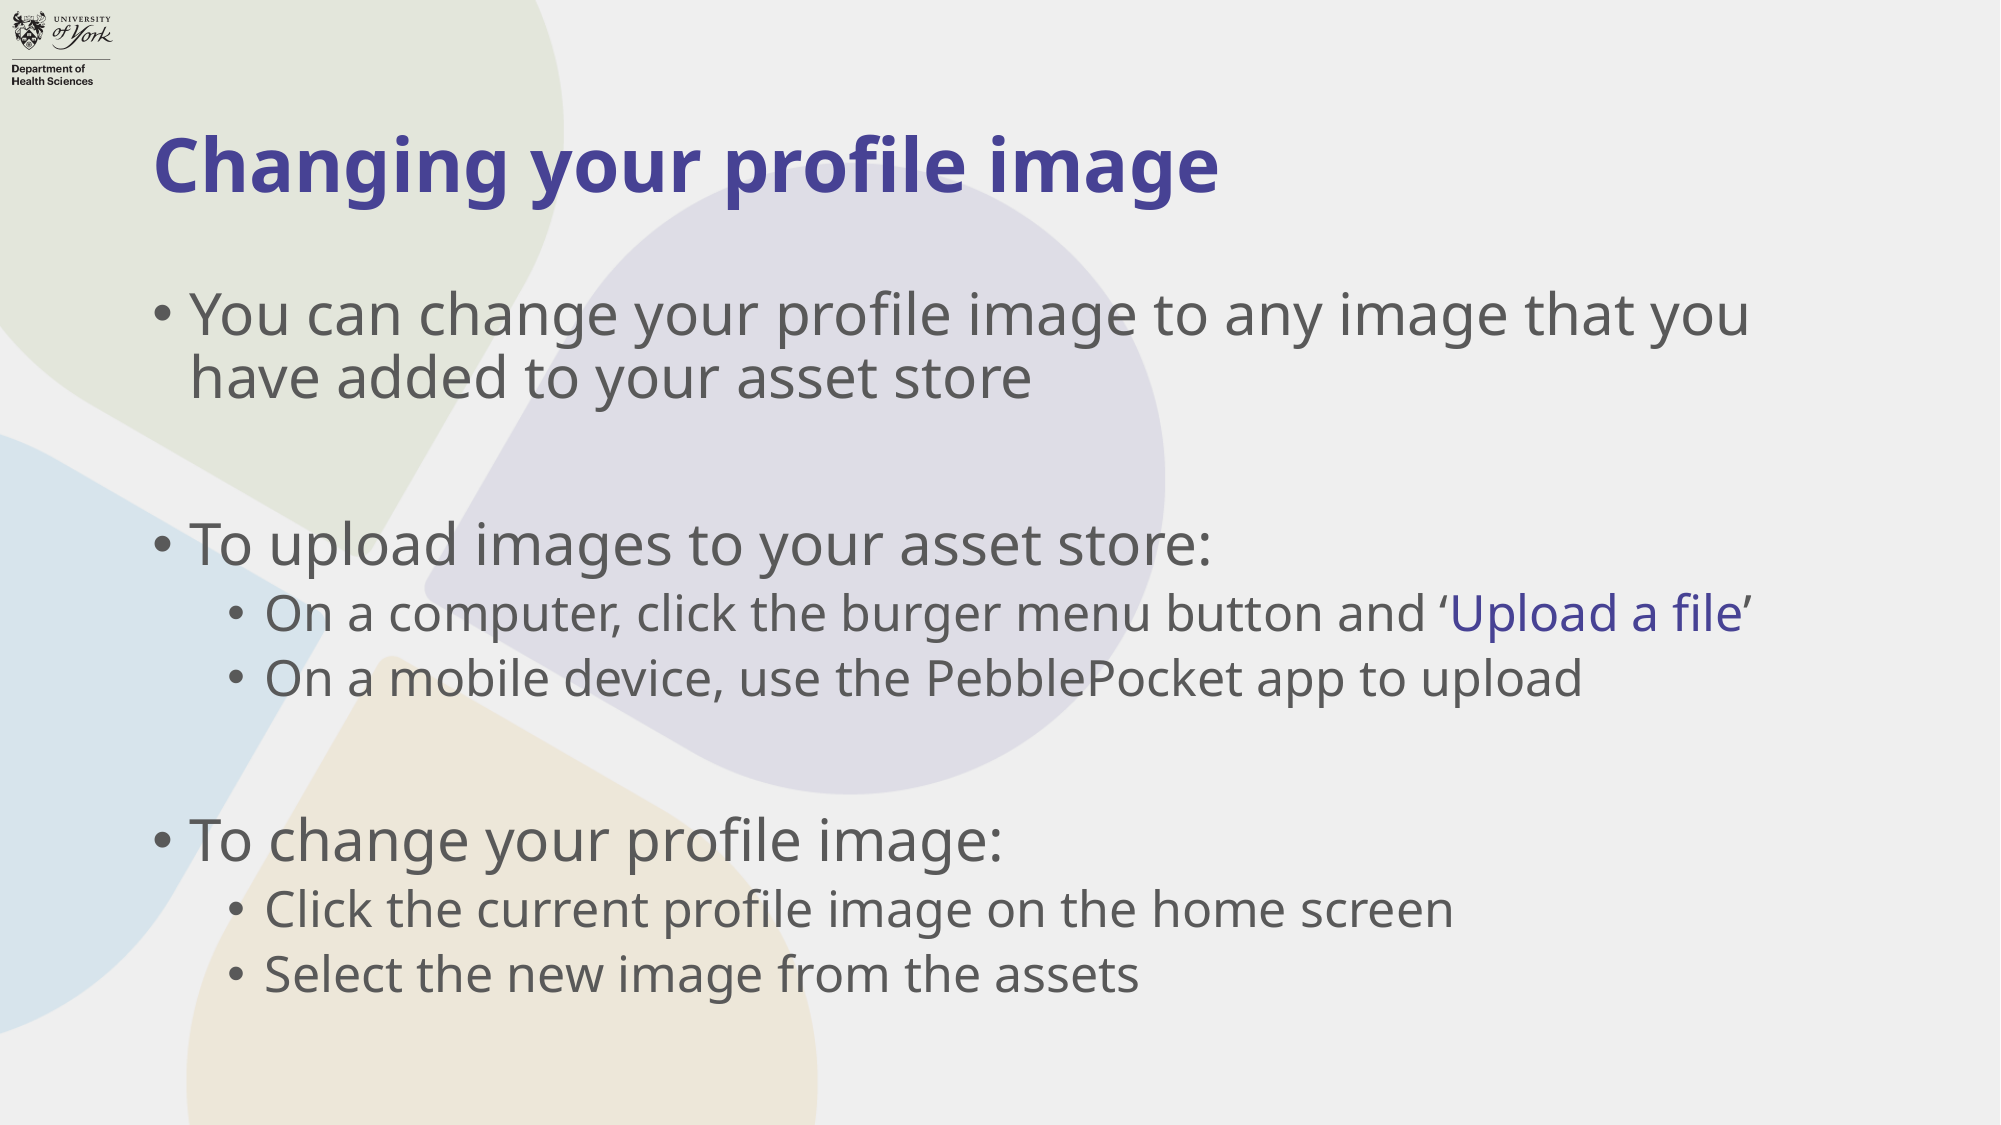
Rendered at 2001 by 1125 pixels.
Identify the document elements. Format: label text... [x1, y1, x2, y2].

title Changing your profile image [137, 59, 1863, 277]
list You can change your profile image to any image that you have added to your asset store To upload images to your asset store: On a computer, click the burger menu button and ‘Upload a file’ On a mobile device, use the PebblePocket app to upload To change your profile image: Click the current profile image on the home screen Select the new image from the assets [137, 277, 1863, 1075]
picture [0, 0, 2001, 1125]
